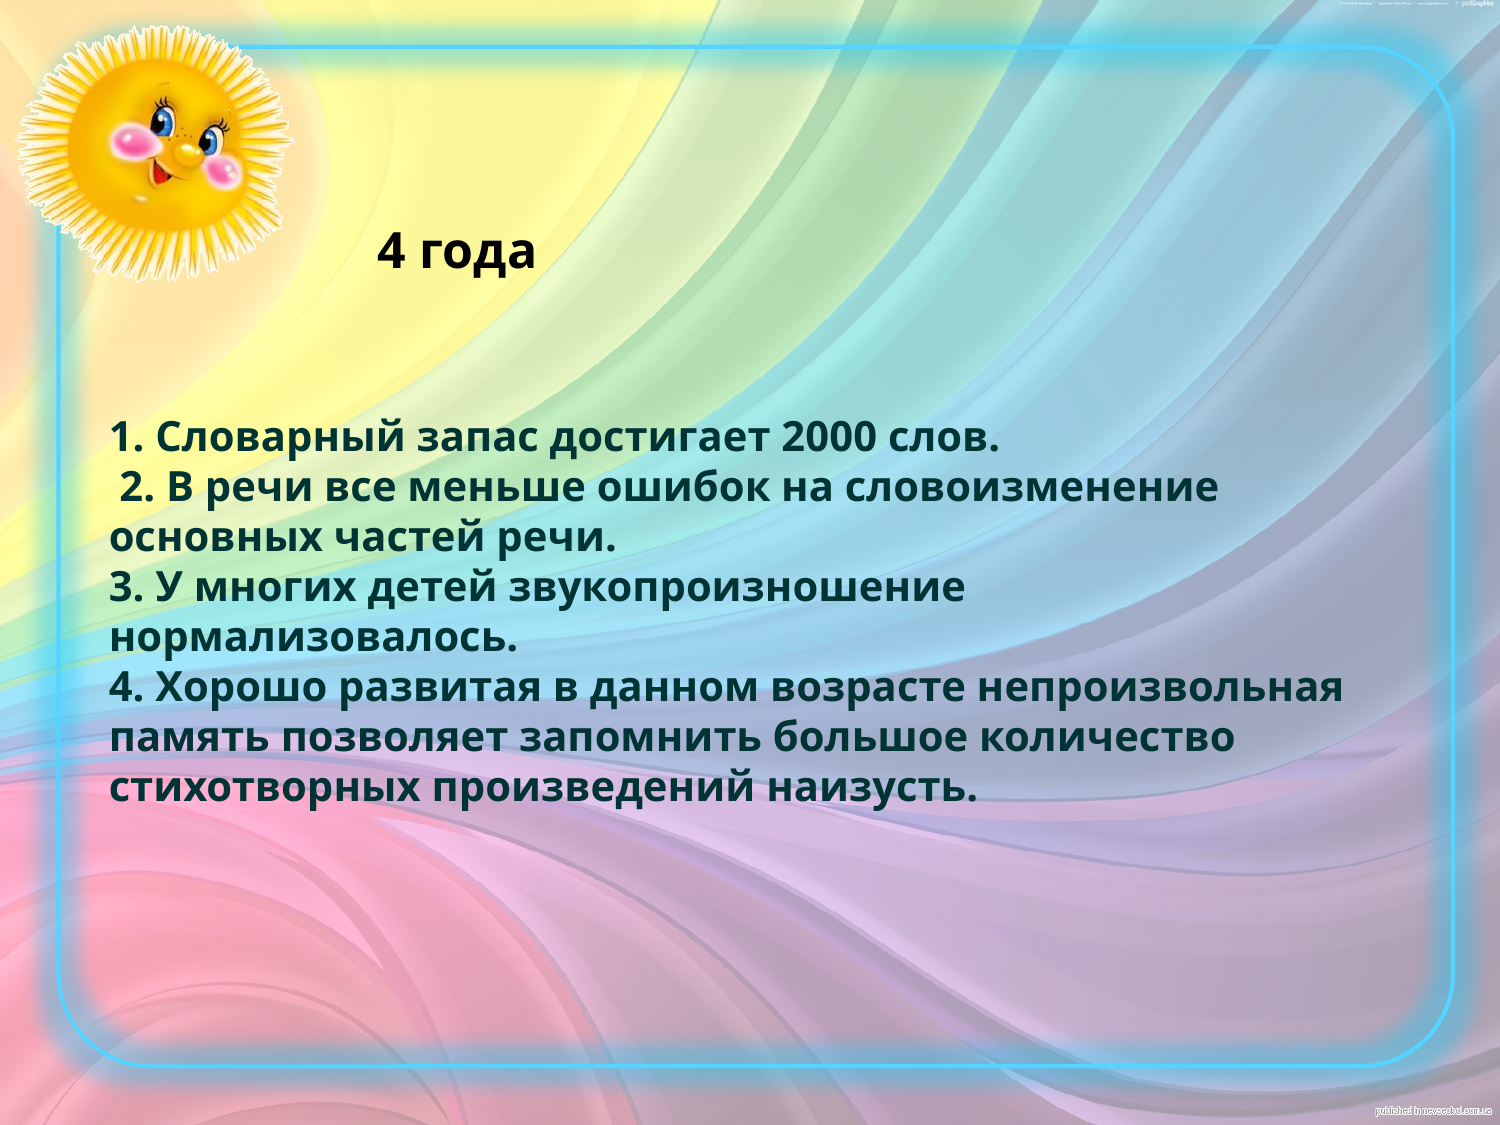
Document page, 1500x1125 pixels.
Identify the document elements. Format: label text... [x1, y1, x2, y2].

text_box 4 года [363, 210, 622, 286]
text_box 1. Словарный запас достигает 2000 слов. 2. В речи все меньше ошибок на словоизменение основных частей речи. 3. У многих детей звукопроизношение нормализовалось. 4. Хорошо развитая в данном возрасте непроизвольная память позволяет запомнить большое количество стихотворных произведений наизусть. [93, 42, 1383, 818]
picture [11, 11, 340, 340]
